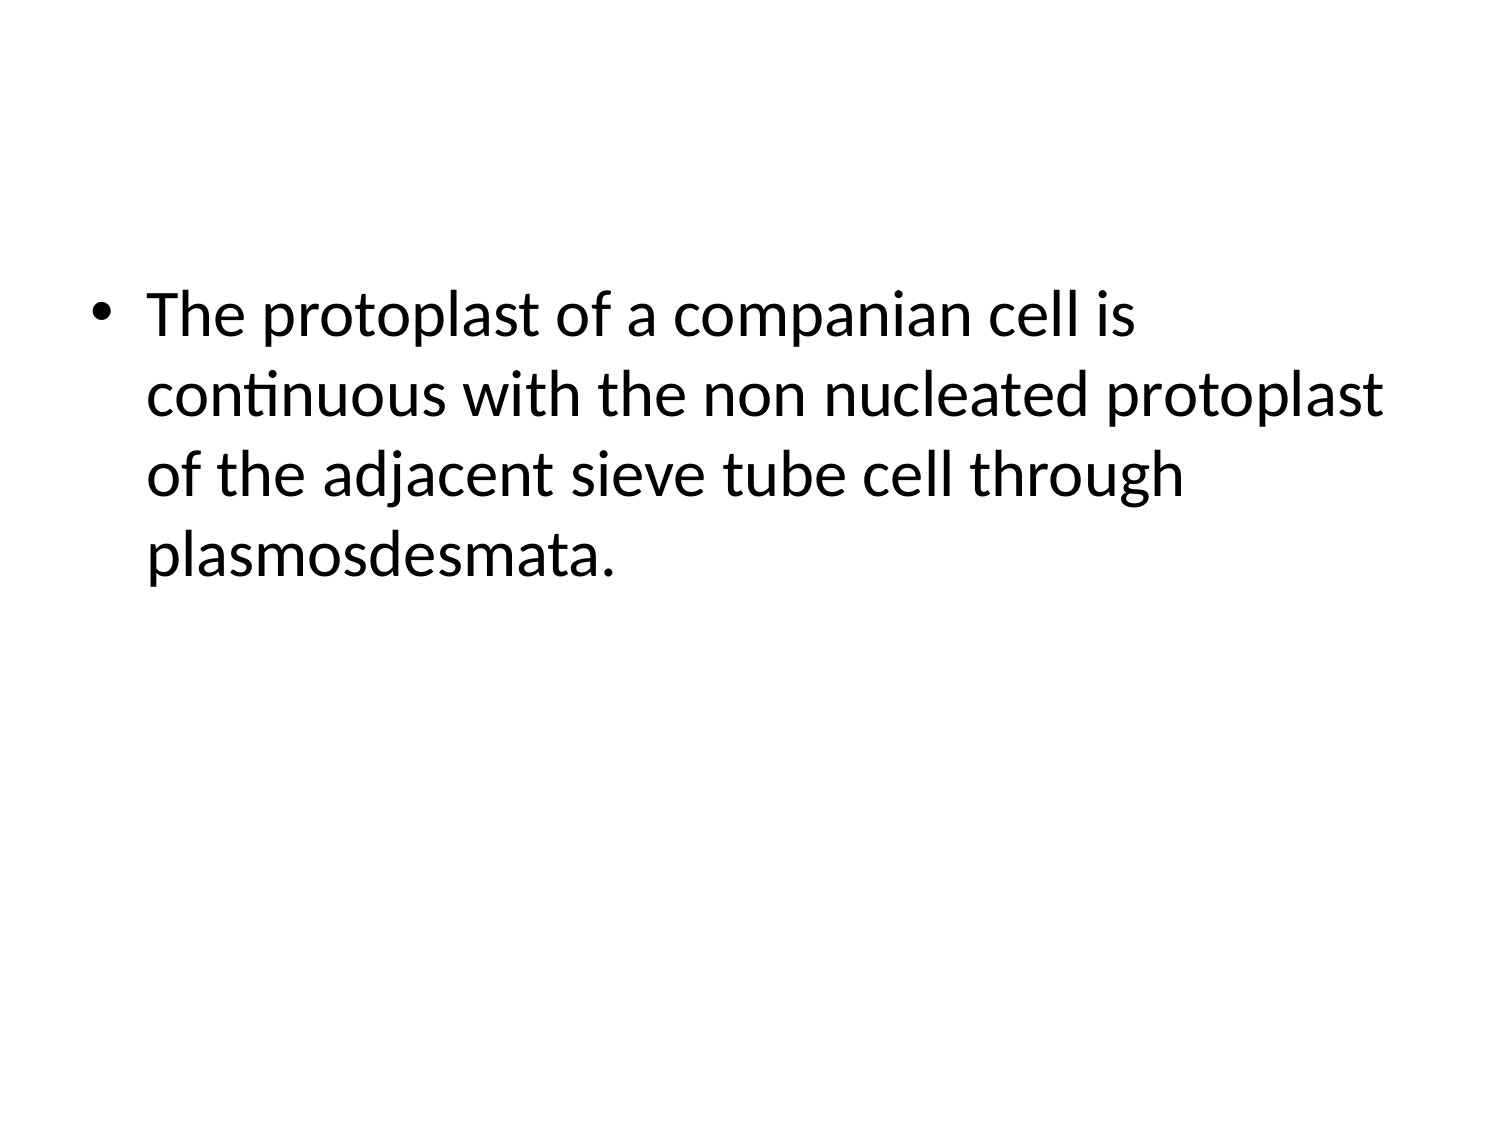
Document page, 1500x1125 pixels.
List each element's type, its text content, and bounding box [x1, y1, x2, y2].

list The protoplast of a companian cell is continuous with the non nucleated protoplast of the adjacent sieve tube cell through plasmosdesmata. [75, 262, 1425, 1005]
